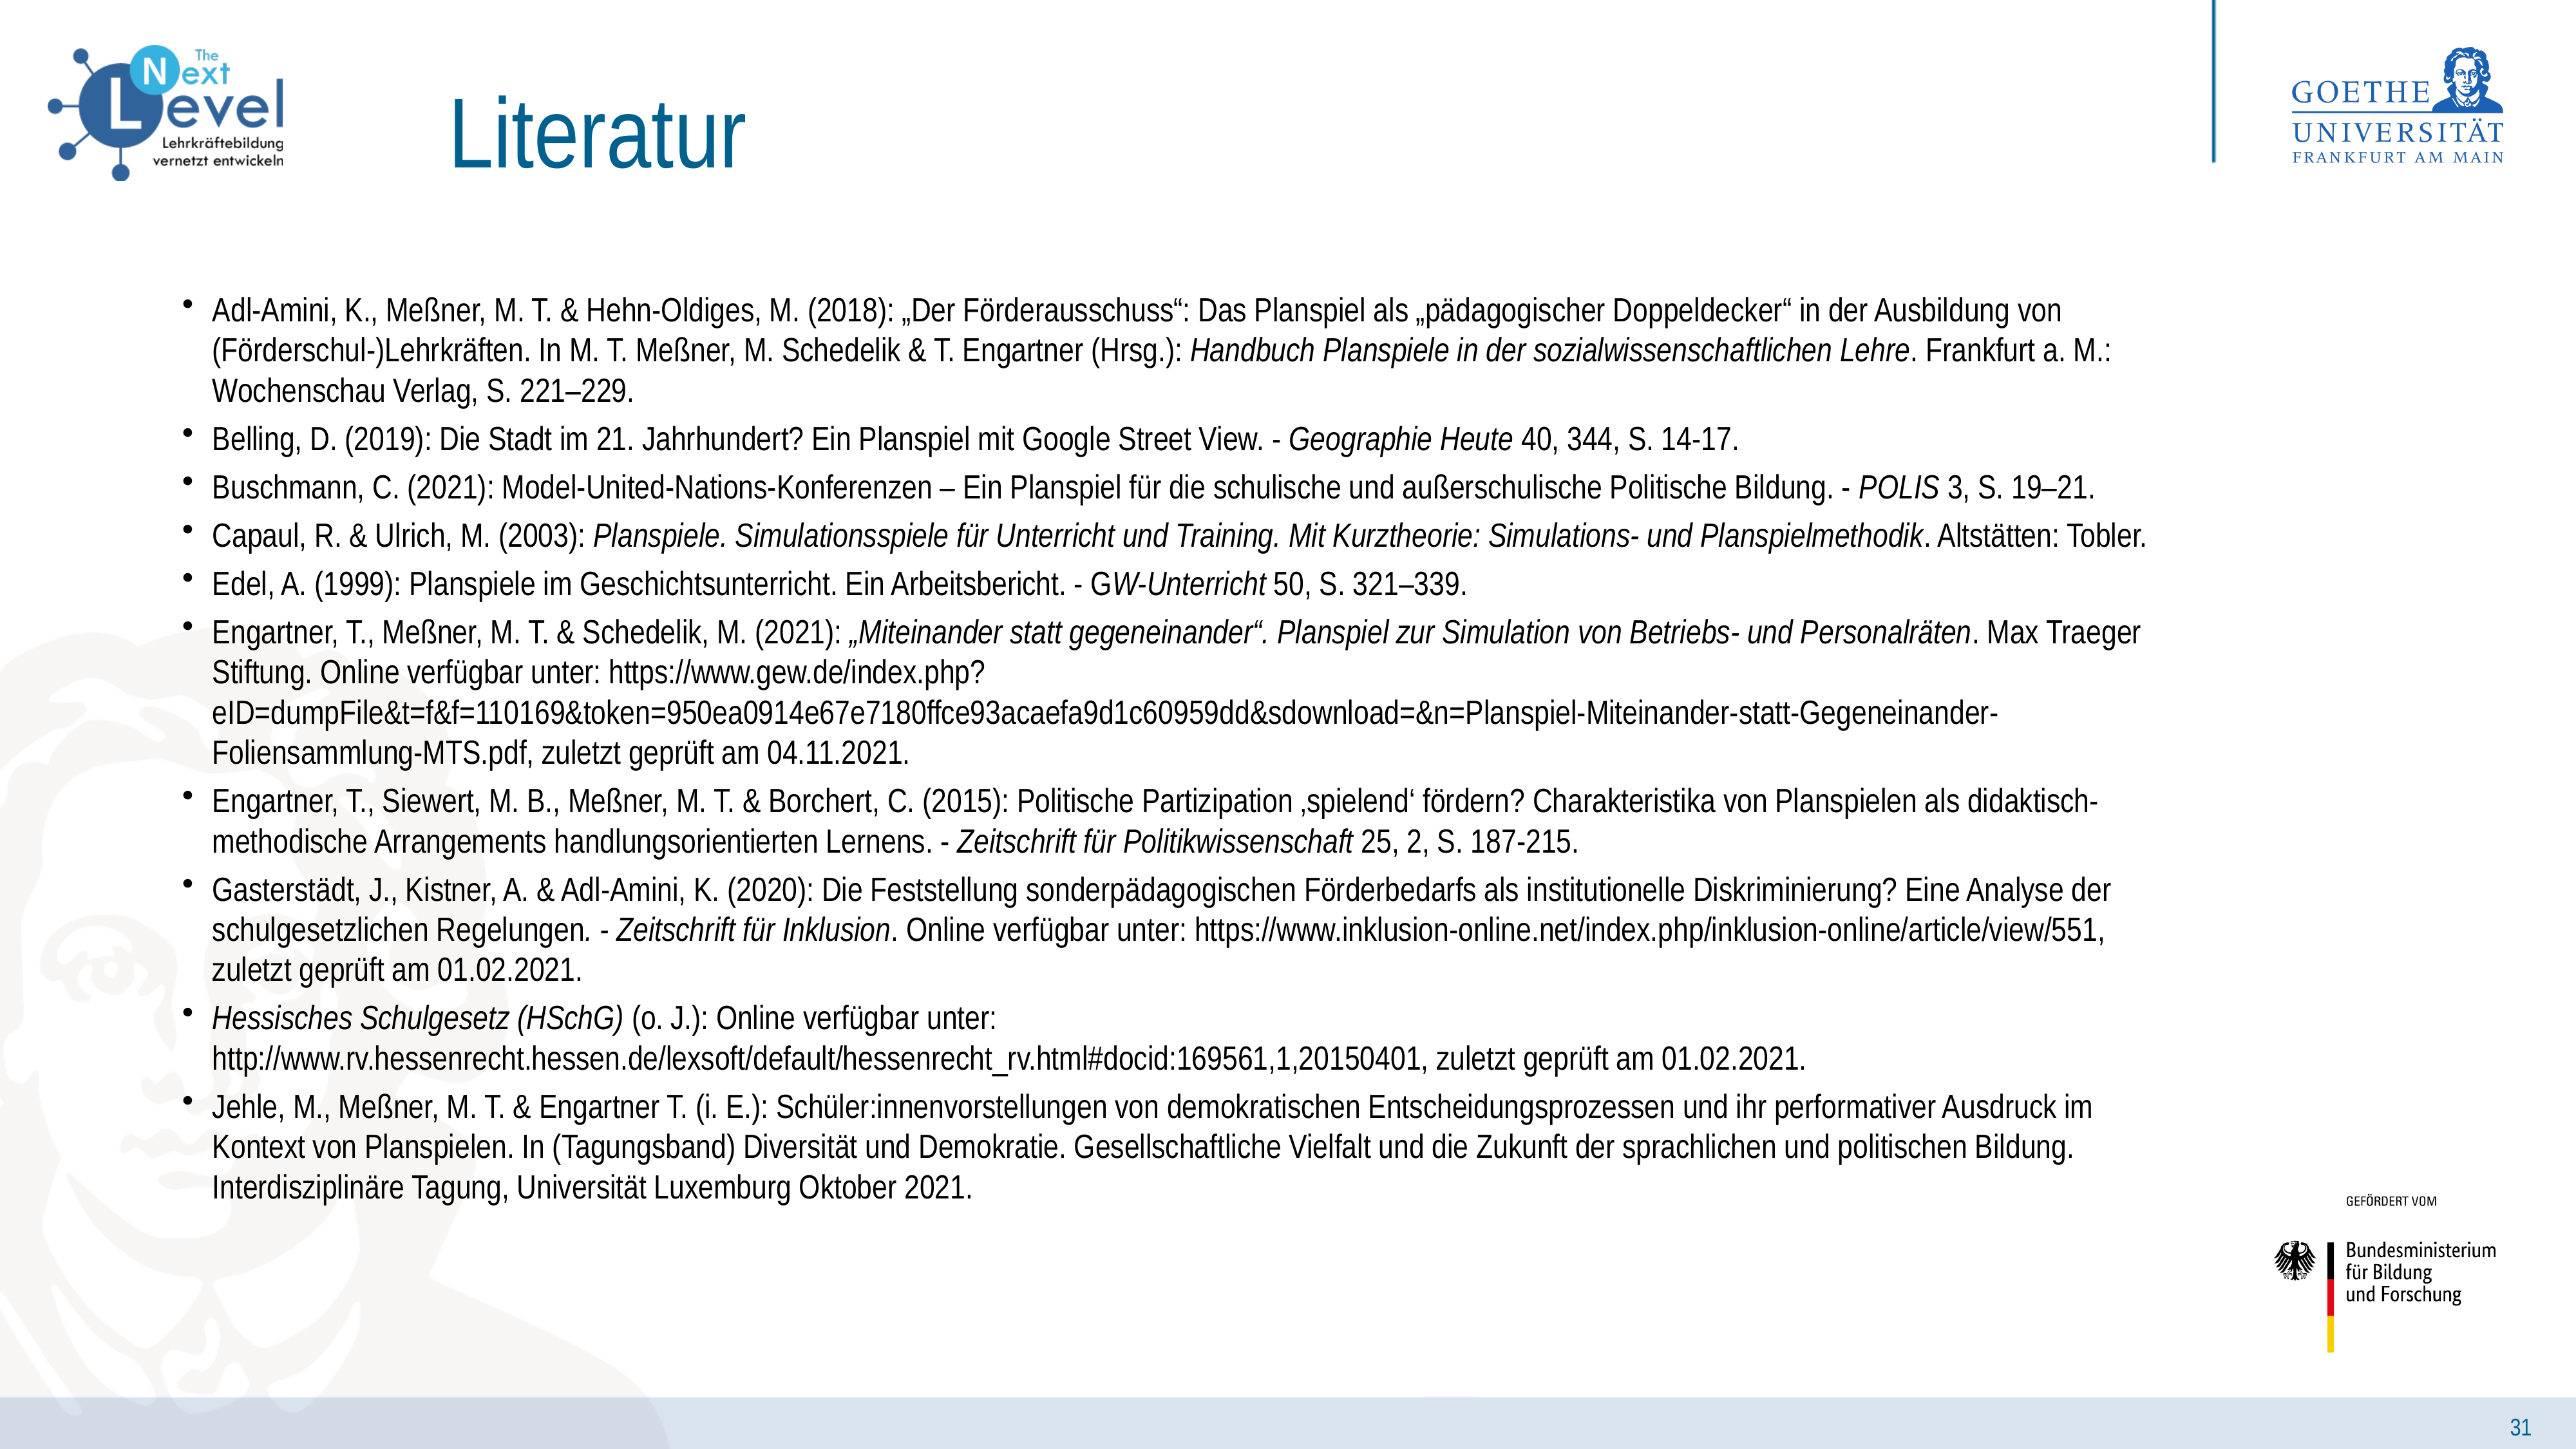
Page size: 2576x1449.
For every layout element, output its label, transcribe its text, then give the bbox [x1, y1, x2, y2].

picture [0, 0, 2576, 1449]
text_box Adl-Amini, K., Meßner, M. T. & Hehn-Oldiges, M. (2018): „Der Förderausschuss“: Das Planspiel als „pädagogischer Doppeldecker“ in der Ausbildung von (Förderschul-)Lehrkräften. In M. T. Meßner, M. Schedelik & T. Engartner (Hrsg.): Handbuch Planspiele in der sozialwissenschaftlichen Lehre. Frankfurt a. M.: Wochenschau Verlag, S. 221–229. Belling, D. (2019): Die Stadt im 21. Jahrhundert? Ein Planspiel mit Google Street View. - Geographie Heute 40, 344, S. 14-17. Buschmann, C. (2021): Model-United-Nations-Konferenzen – Ein Planspiel für die schulische und außerschulische Politische Bildung. - POLIS 3, S. 19–21. Capaul, R. & Ulrich, M. (2003): Planspiele. Simulationsspiele für Unterricht und Training. Mit Kurztheorie: Simulations- und Planspielmethodik. Altstätten: Tobler. Edel, A. (1999): Planspiele im Geschichtsunterricht. Ein Arbeitsbericht. - GW-Unterricht 50, S. 321–339. Engartner, T., Meßner, M. T. & Schedelik, M. (2021): „Miteinander statt gegeneinander“. Planspiel zur Simulation von Betriebs- und Personalräten. Max Traeger Stiftung. Online verfügbar unter: https://www.gew.de/index.php?eID=dumpFile&t=f&f=110169&token=950ea0914e67e7180ffce93acaefa9d1c60959dd&sdownload=&n=Planspiel-Miteinander-statt-Gegeneinander-Foliensammlung-MTS.pdf, zuletzt geprüft am 04.11.2021. Engartner, T., Siewert, M. B., Meßner, M. T. & Borchert, C. (2015): Politische Partizipation ‚spielend‘ fördern? Charakteristika von Planspielen als didaktisch-methodische Arrangements handlungsorientierten Lernens. - Zeitschrift für Politikwissenschaft 25, 2, S. 187-215. Gasterstädt, J., Kistner, A. & Adl-Amini, K. (2020): Die Feststellung sonderpädagogischen Förderbedarfs als institutionelle Diskriminierung? Eine Analyse der schulgesetzlichen Regelungen. - Zeitschrift für Inklusion. Online verfügbar unter: https://www.inklusion-online.net/index.php/inklusion-online/article/view/551, zuletzt geprüft am 01.02.2021. Hessisches Schulgesetz (HSchG) (o. J.): Online verfügbar unter: http://www.rv.hessenrecht.hessen.de/lexsoft/default/hessenrecht_rv.html#docid:169561,1,20150401, zuletzt geprüft am 01.02.2021. Jehle, M., Meßner, M. T. & Engartner T. (i. E.): Schüler:innenvorstellungen von demokratischen Entscheidungsprozessen und ihr performativer Ausdruck im Kontext von Planspielen. In (Tagungsband) Diversität und Demokratie. Gesellschaftliche Vielfalt und die Zukunft der sprachlichen und politischen Bildung. Interdisziplinäre Tagung, Universität Luxemburg Oktober 2021. [177, 283, 2166, 1211]
title Literatur [443, 20, 2195, 193]
slide_number 31 [2503, 1406, 2537, 1446]
